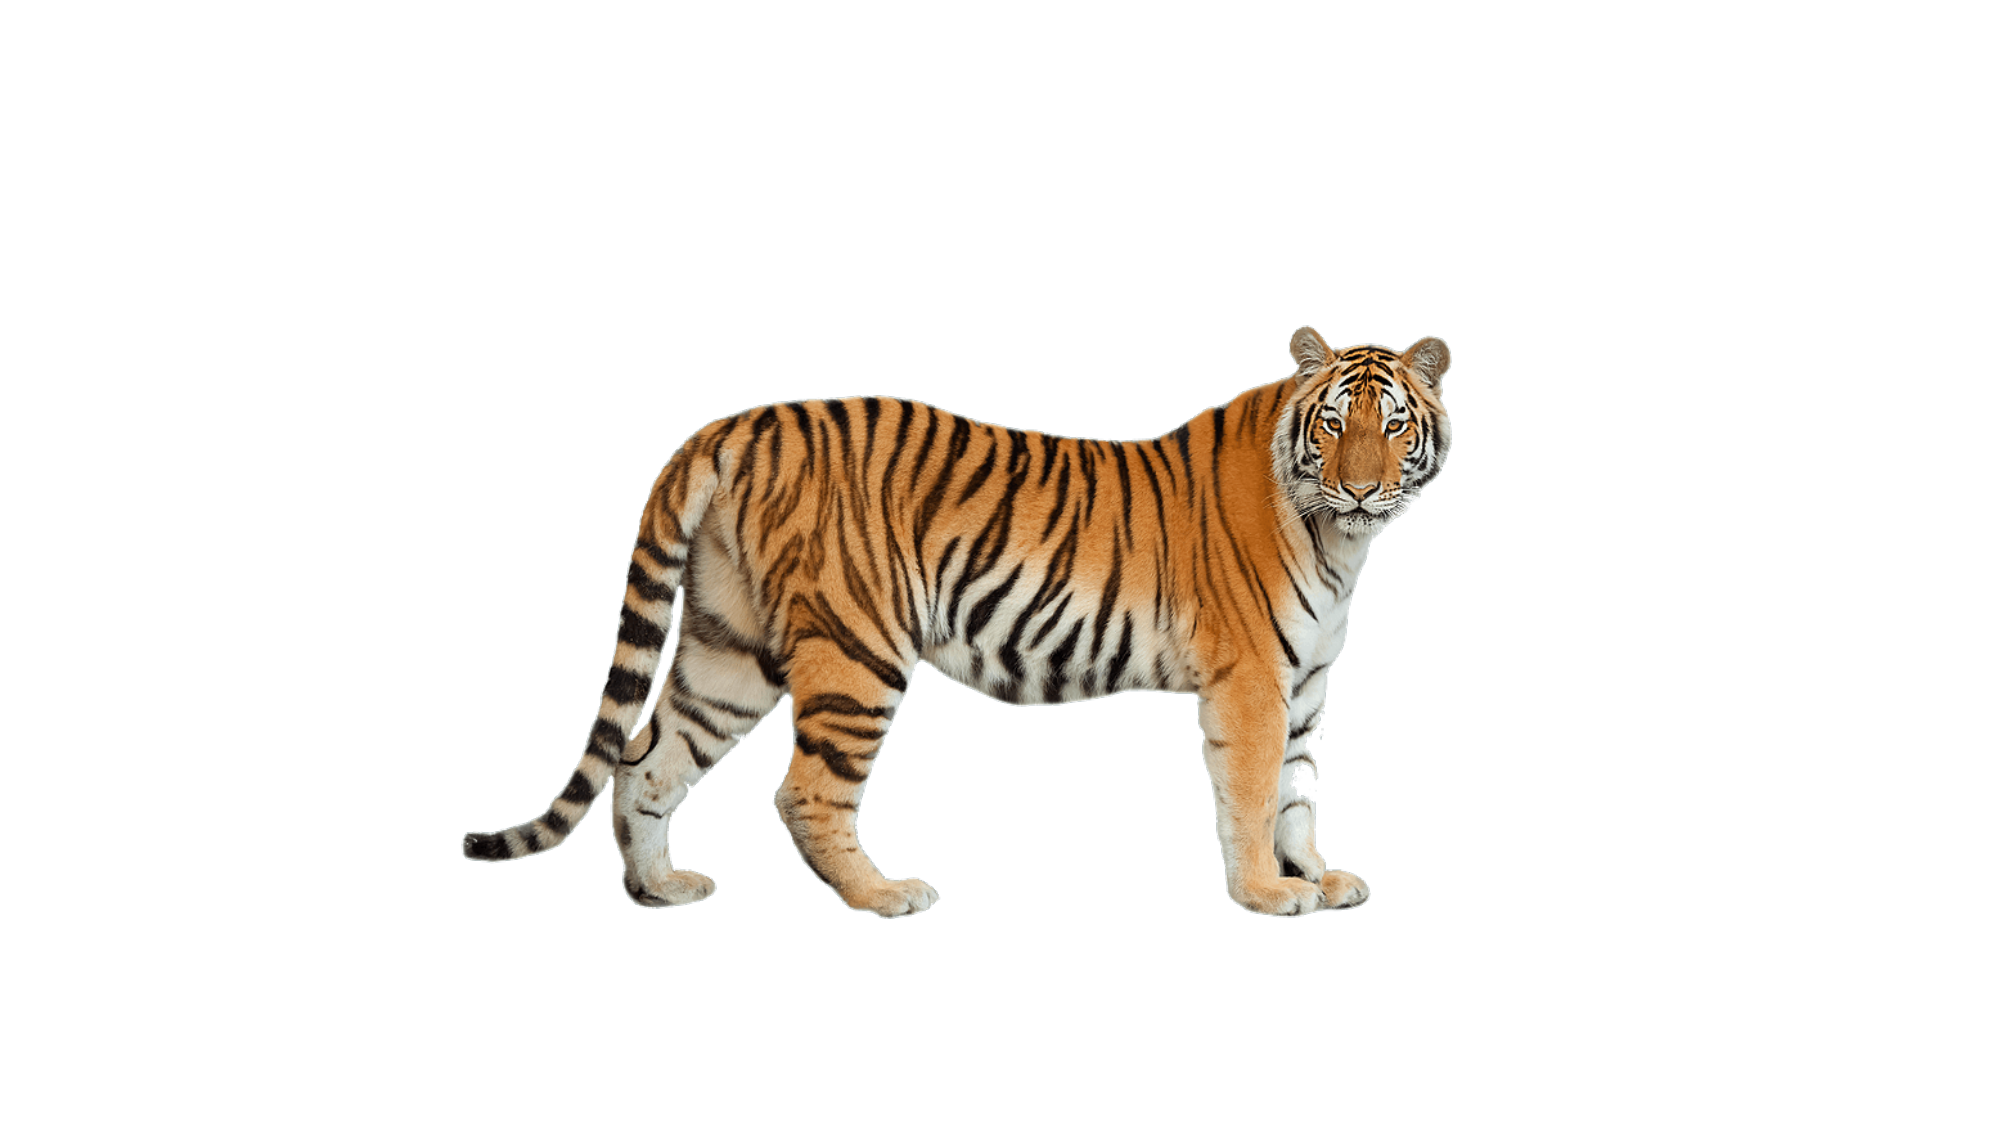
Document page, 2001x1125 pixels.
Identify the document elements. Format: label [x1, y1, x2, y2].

list [458, 232, 1457, 1014]
